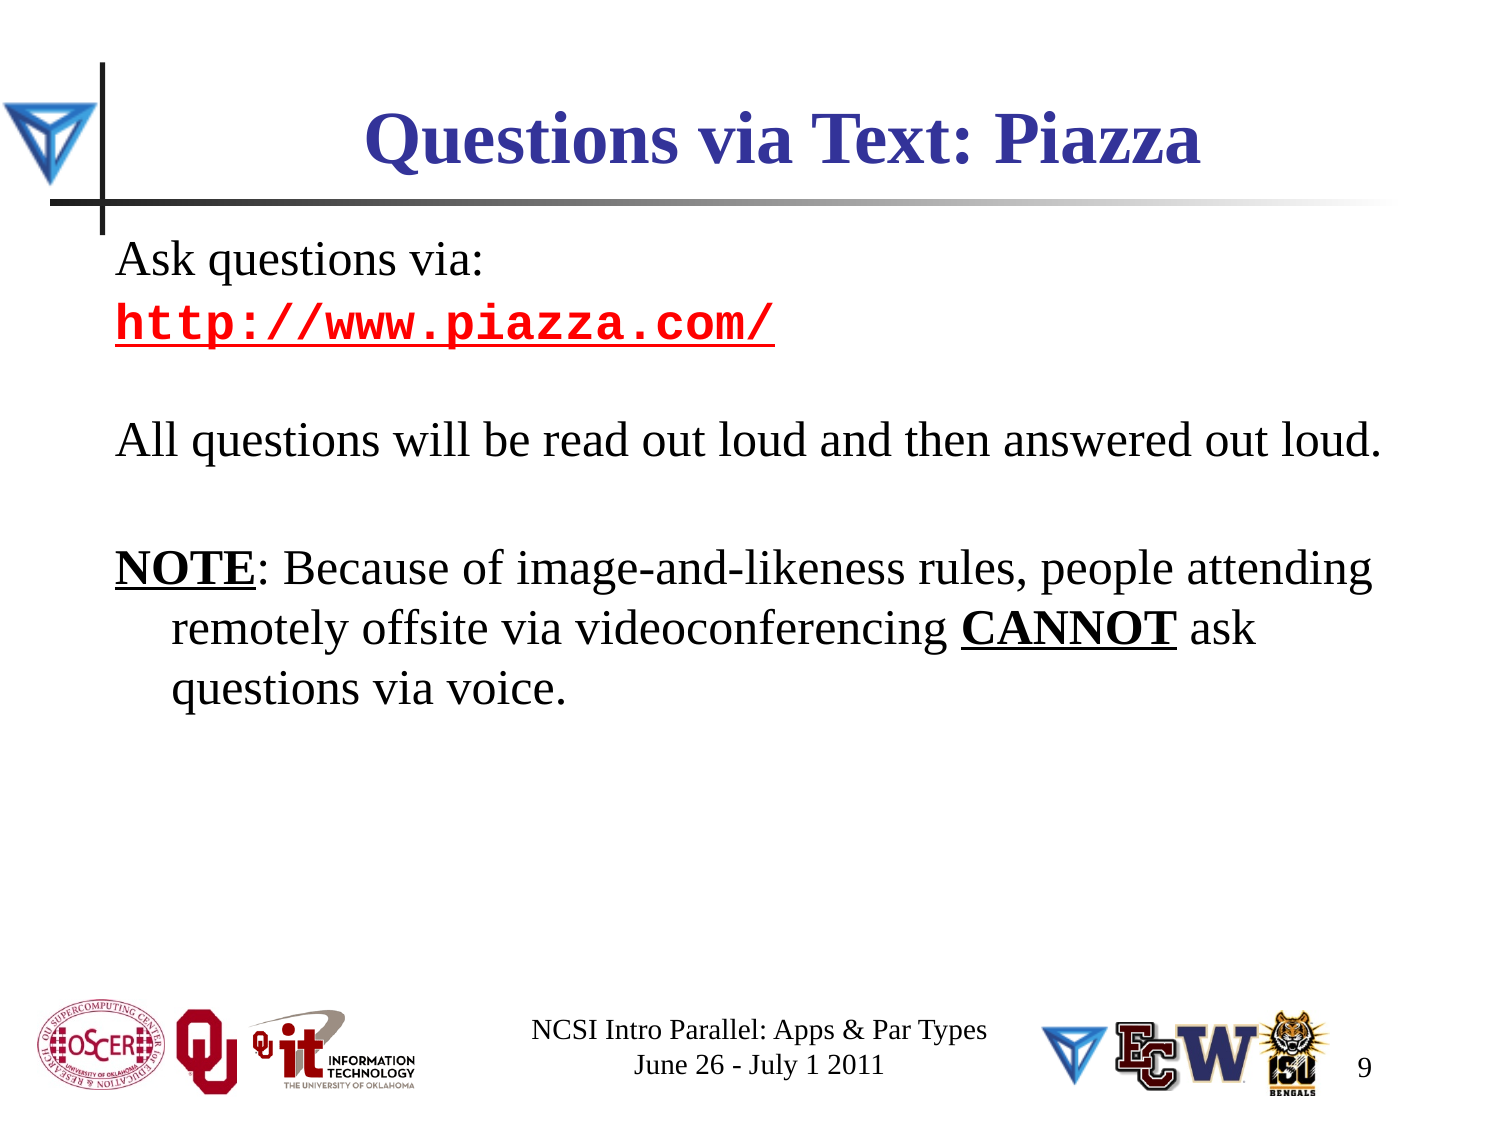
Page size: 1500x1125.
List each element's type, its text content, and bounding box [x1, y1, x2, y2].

picture [1088, 1021, 1174, 1091]
slide_number 9 [1174, 1015, 1388, 1091]
picture [1254, 1091, 1330, 1096]
picture [1254, 1010, 1330, 1015]
picture [37, 999, 165, 1090]
picture [0, 99, 99, 190]
title Questions via Text: Piazza [124, 74, 1442, 187]
footer NCSI Intro Parallel: Apps & Par Types June 26 - July 1 2011 [431, 1012, 1088, 1088]
picture [174, 999, 425, 1099]
list Ask questions via: http://www.piazza.com/ All questions will be read out loud and then answered out loud. NOTE: Because of image-and-likeness rules, people attending remotely offsite via videoconferencing CANNOT ask questions via voice. [99, 224, 1401, 988]
